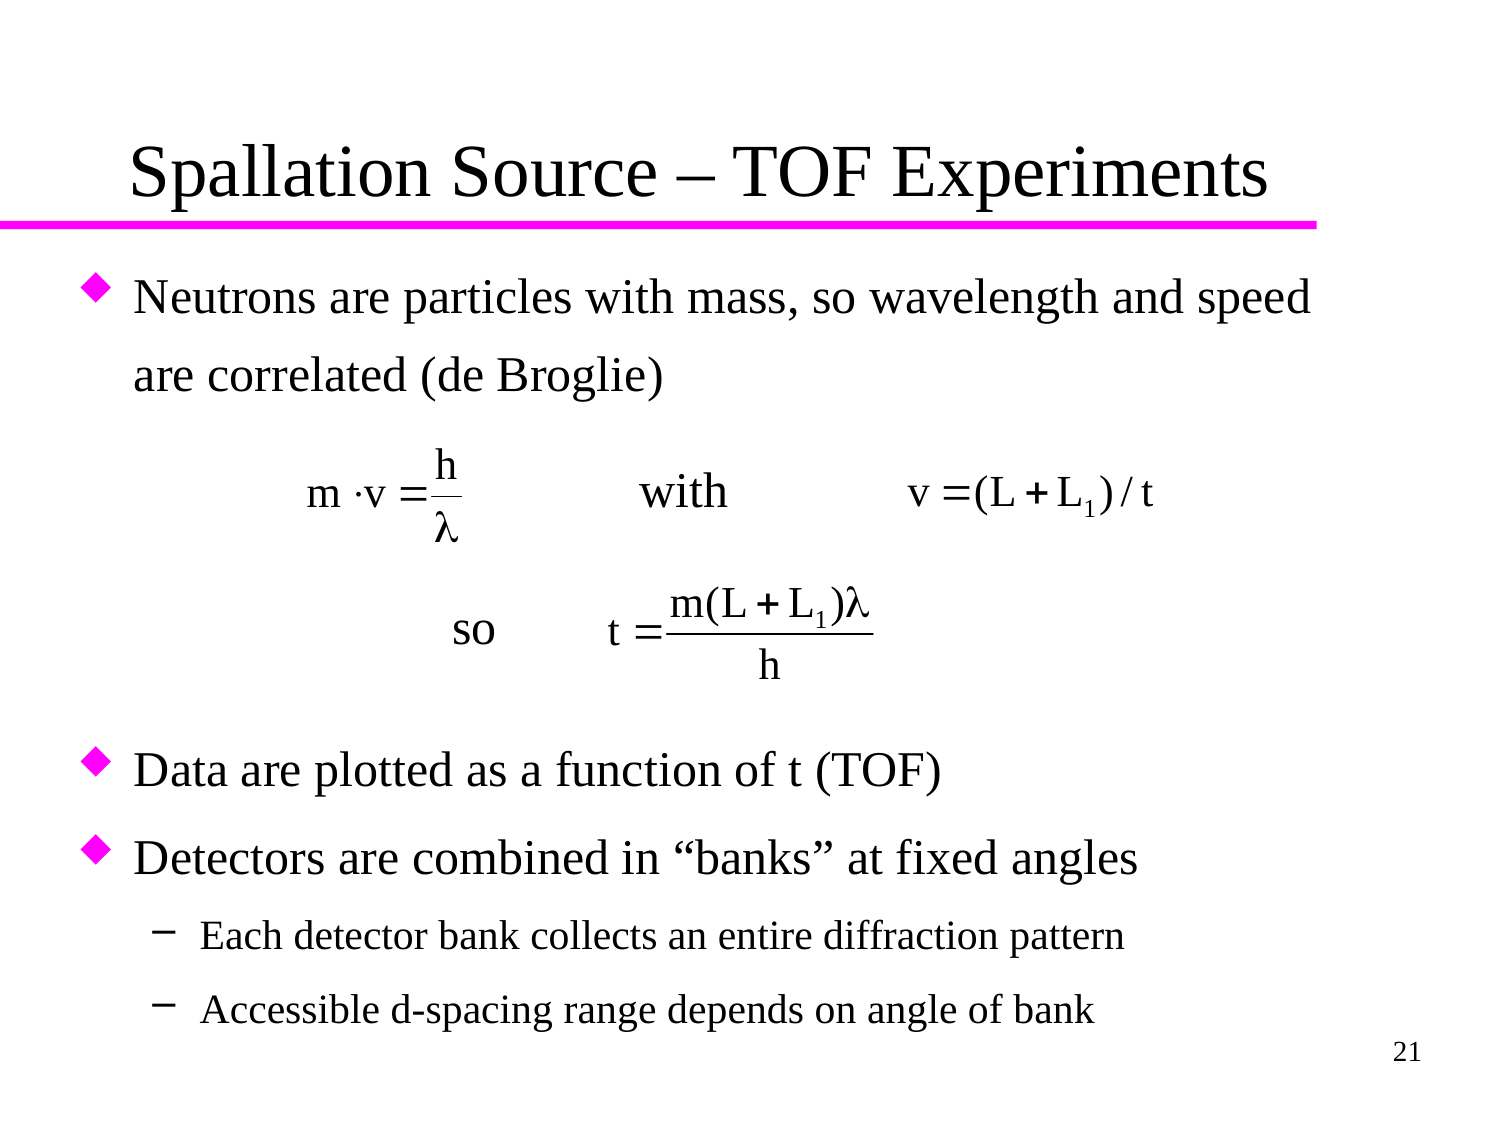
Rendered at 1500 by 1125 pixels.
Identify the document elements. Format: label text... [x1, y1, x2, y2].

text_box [899, 462, 1162, 526]
text_box so [437, 587, 575, 663]
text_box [599, 574, 881, 690]
text_box with [624, 449, 763, 525]
slide_number 21 [1125, 1012, 1438, 1088]
title Spallation Source – TOF Experiments [62, 37, 1338, 219]
list Neutrons are particles with mass, so wavelength and speed are correlated (de Broglie) Data are plotted as a function of t (TOF) Detectors are combined in “banks” at fixed angles Each detector bank collects an entire diffraction pattern Accessible d-spacing range depends on angle of bank [62, 237, 1363, 925]
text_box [299, 437, 470, 552]
